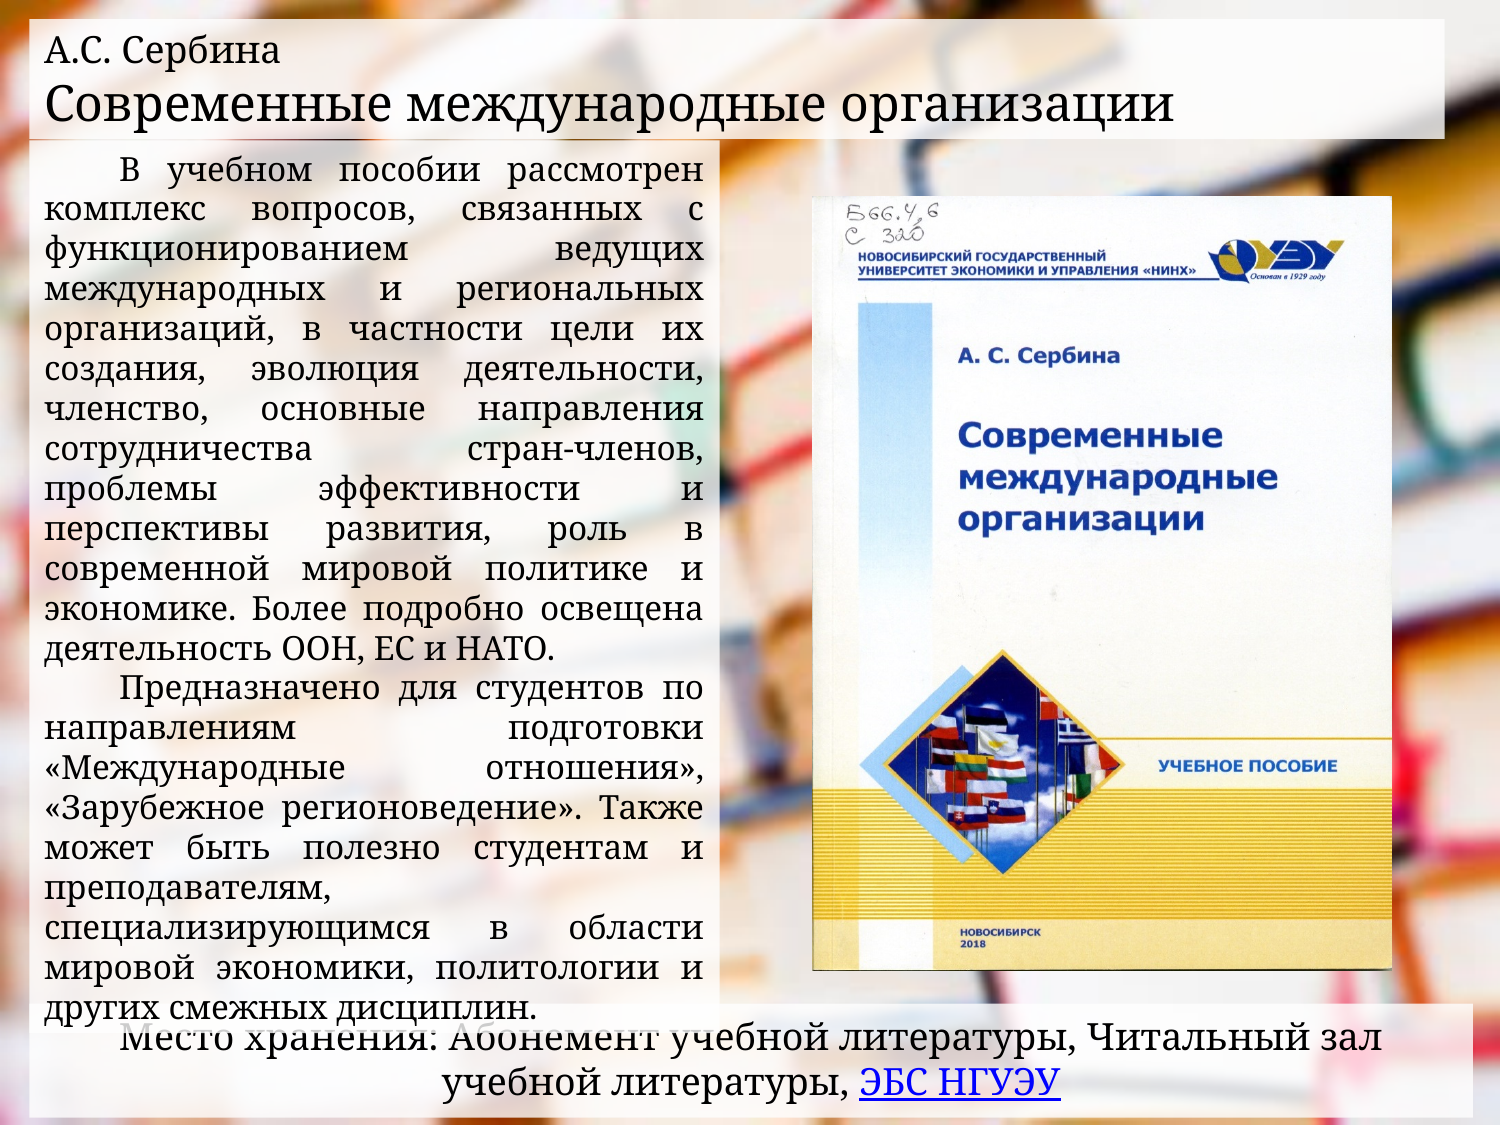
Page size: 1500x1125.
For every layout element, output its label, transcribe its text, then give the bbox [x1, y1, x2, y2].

text_box А.С. Сербина Современные международные организации [29, 19, 1445, 139]
text_box В учебном пособии рассмотрен комплекс вопросов, связанных с функционированием ведущих международных и региональных организаций, в частности цели их создания, эволюция деятельности, членство, основные направления сотрудничества стран-членов, проблемы эффективности и перспективы развития, роль в современной мировой политике и экономике. Более подробно освещена деятельность ООН, ЕС и НАТО. Предназначено для студентов по направлениям подготовки «Международные отношения», «Зарубежное регионоведение». Также может быть полезно студентам и преподавателям, специализирующимся в области мировой экономики, политологии и других смежных дисциплин. [29, 140, 720, 1034]
picture [0, 0, 1500, 1125]
text_box Место хранения: Абонемент учебной литературы, Читальный зал учебной литературы, ЭБС НГУЭУ [27, 1002, 1475, 1120]
